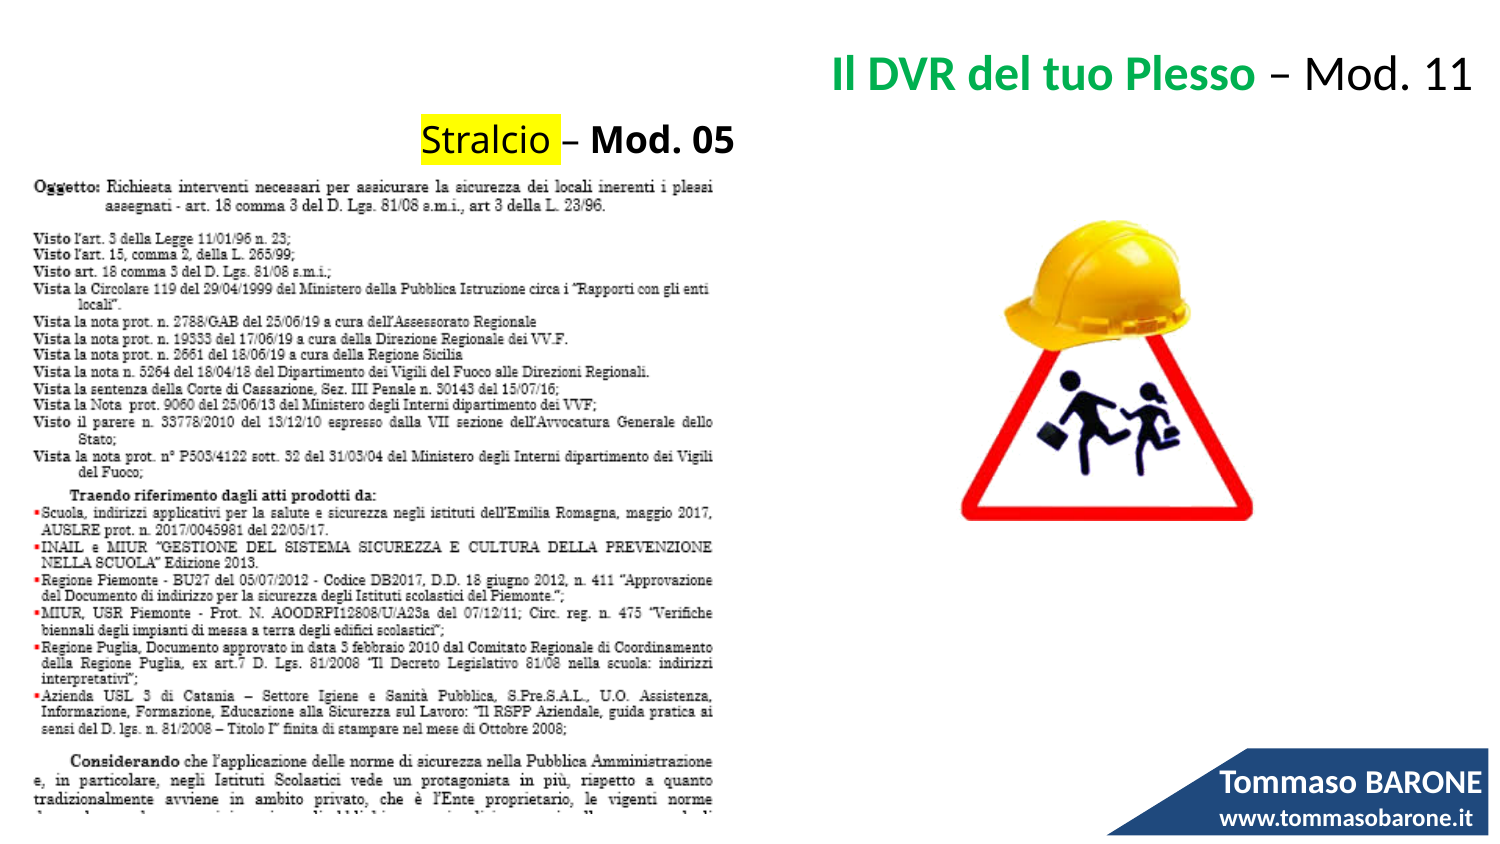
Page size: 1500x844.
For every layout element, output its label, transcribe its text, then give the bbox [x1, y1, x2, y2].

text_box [1106, 748, 1495, 836]
list Il DVR del tuo Plesso – Mod. 11 [17, 33, 1489, 105]
picture [23, 169, 727, 814]
picture [956, 220, 1257, 521]
text_box Stralcio – Mod. 05 [13, 108, 750, 169]
